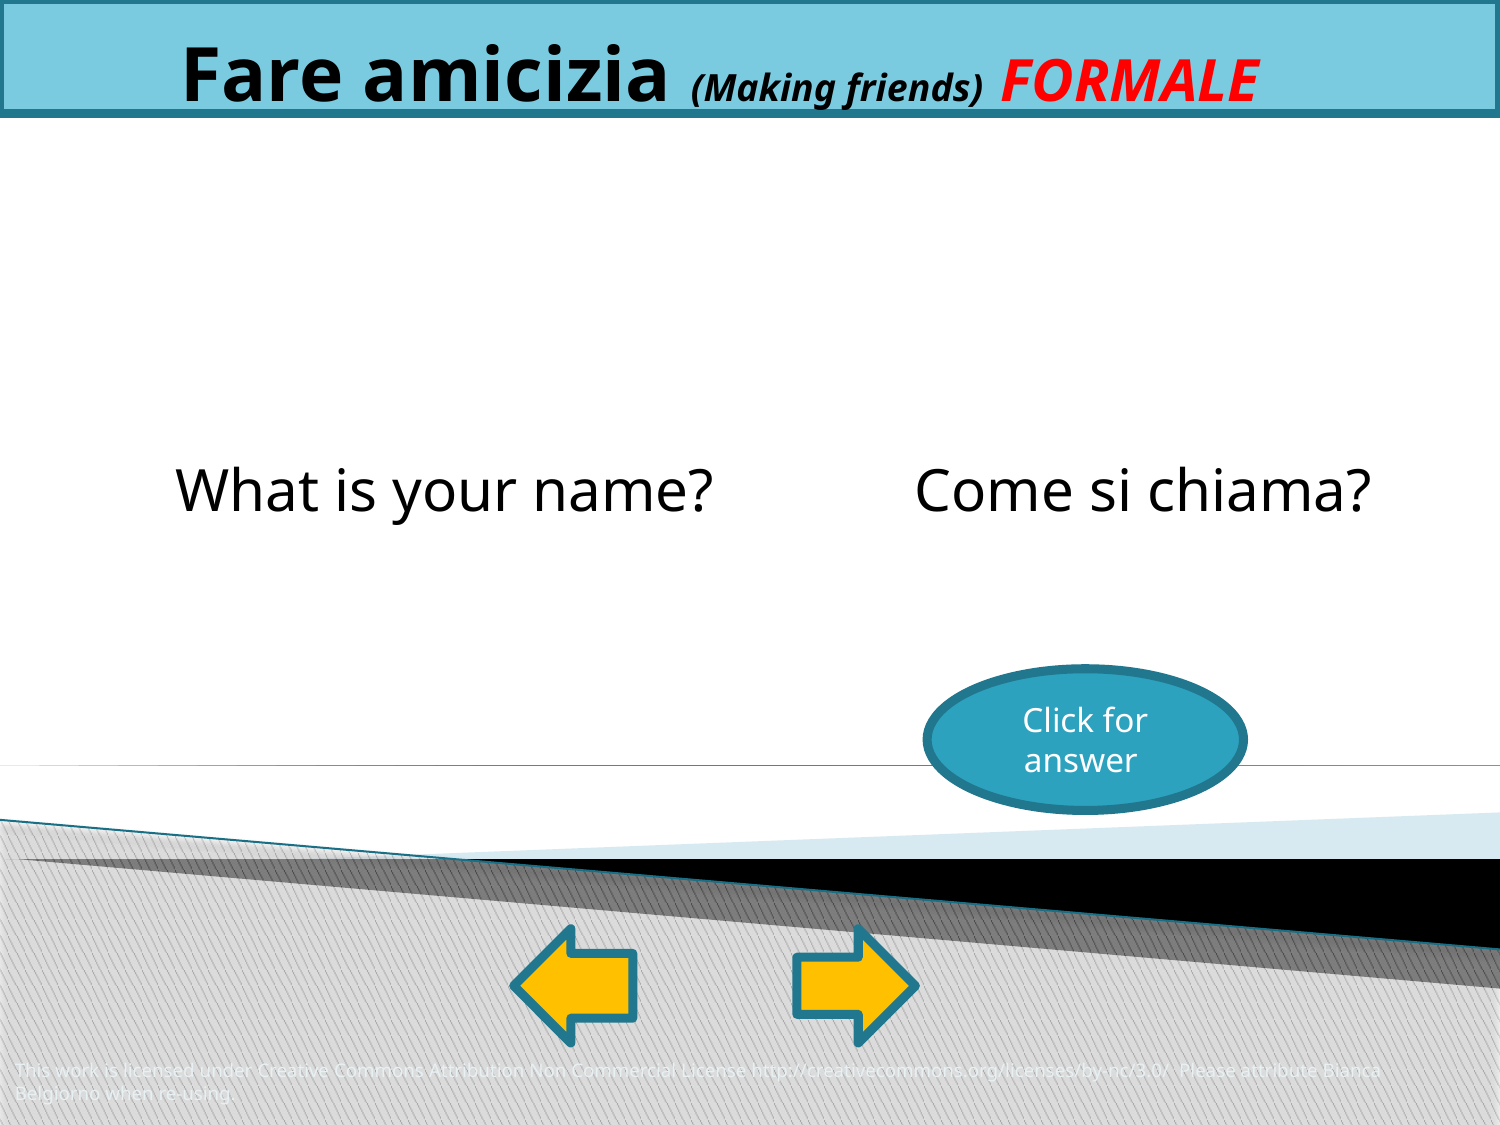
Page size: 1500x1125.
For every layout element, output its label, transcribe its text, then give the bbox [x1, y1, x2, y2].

picture [5, 859, 1500, 989]
text_box [0, 0, 1500, 118]
footer This work is licensed under Creative Commons Attribution Non Commercial License http://creativecommons.org/licenses/by-nc/3.0/ Please attribute Bianca Belgiorno when re-using. [0, 1051, 1424, 1112]
text_box What is your name? [160, 445, 730, 531]
text_box Come si chiama? [900, 445, 1403, 531]
text_box [509, 924, 638, 1048]
text_box Click for answer [922, 664, 1249, 815]
text_box [792, 924, 920, 1048]
text_box Fare amicizia (Making friends) FORMALE [165, 19, 1290, 124]
